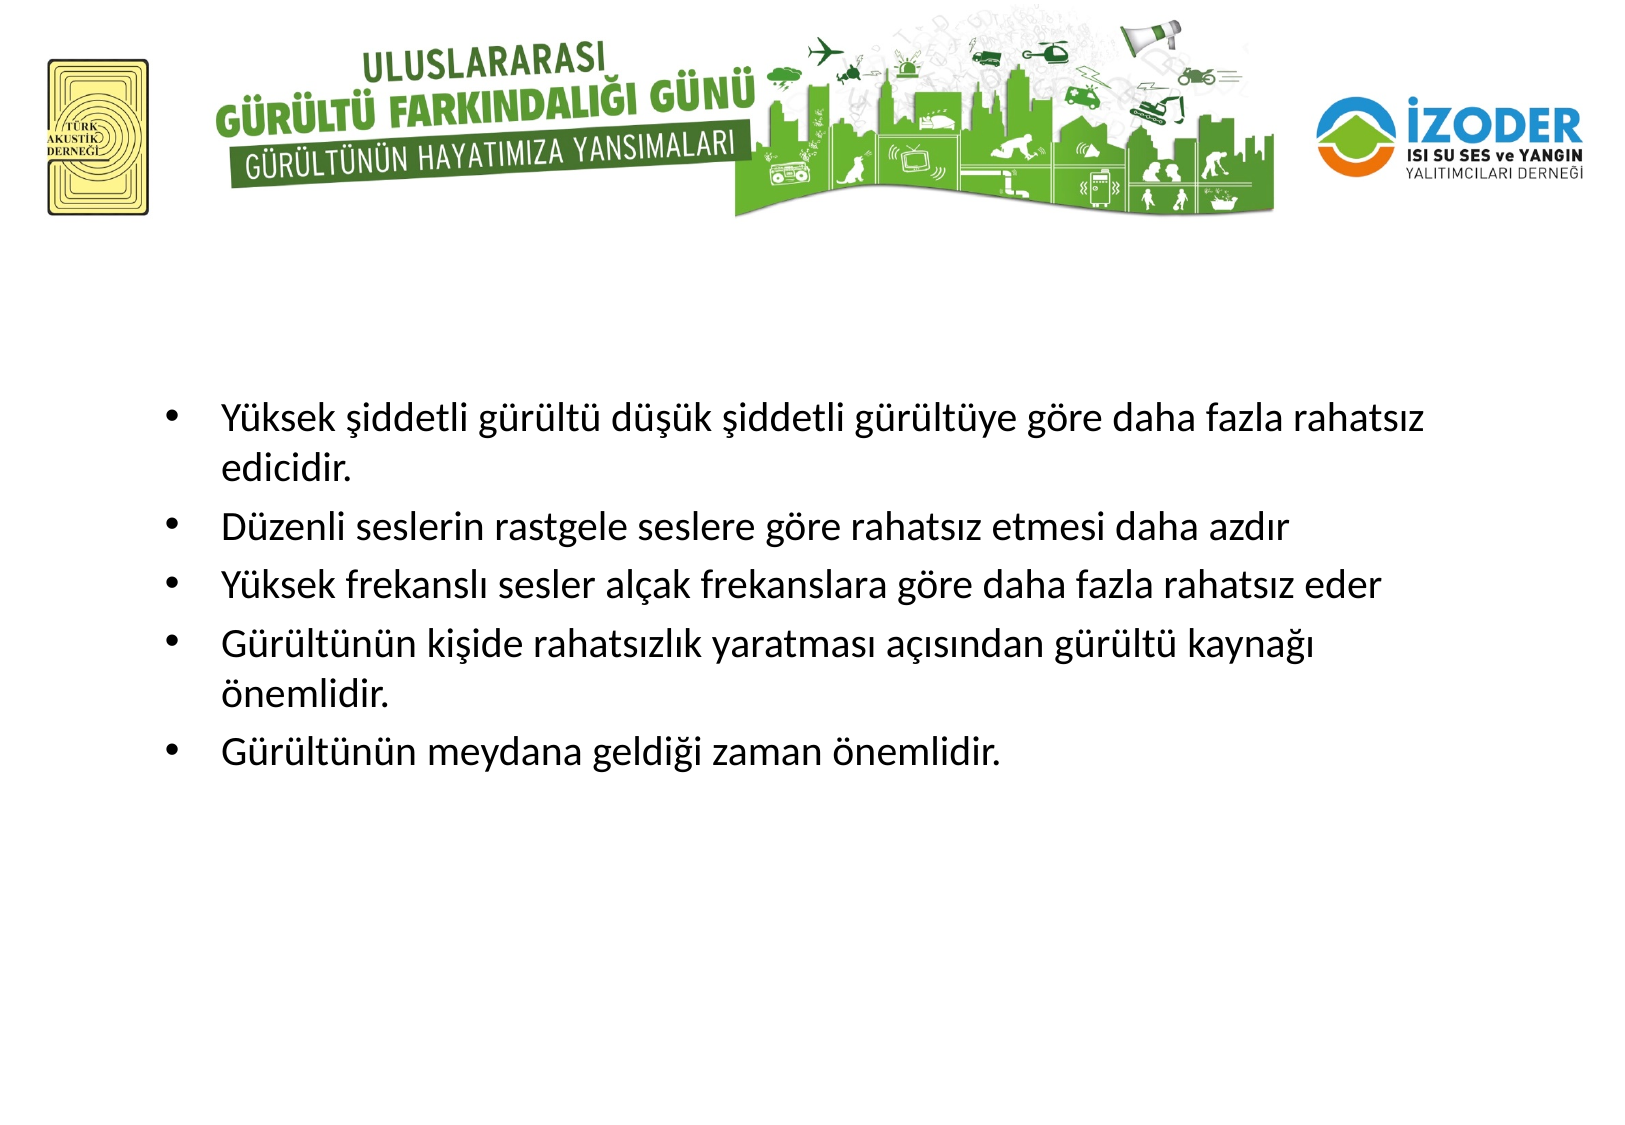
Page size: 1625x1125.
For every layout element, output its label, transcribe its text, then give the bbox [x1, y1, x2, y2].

text_box Yüksek şiddetli gürültü düşük şiddetli gürültüye göre daha fazla rahatsız edicidir. Düzenli seslerin rastgele seslere göre rahatsız etmesi daha azdır Yüksek frekanslı sesler alçak frekanslara göre daha fazla rahatsız eder Gürültünün kişide rahatsızlık yaratması açısından gürültü kaynağı önemlidir. Gürültünün meydana geldiği zaman önemlidir. [149, 382, 1500, 1125]
picture [0, 4, 1625, 241]
